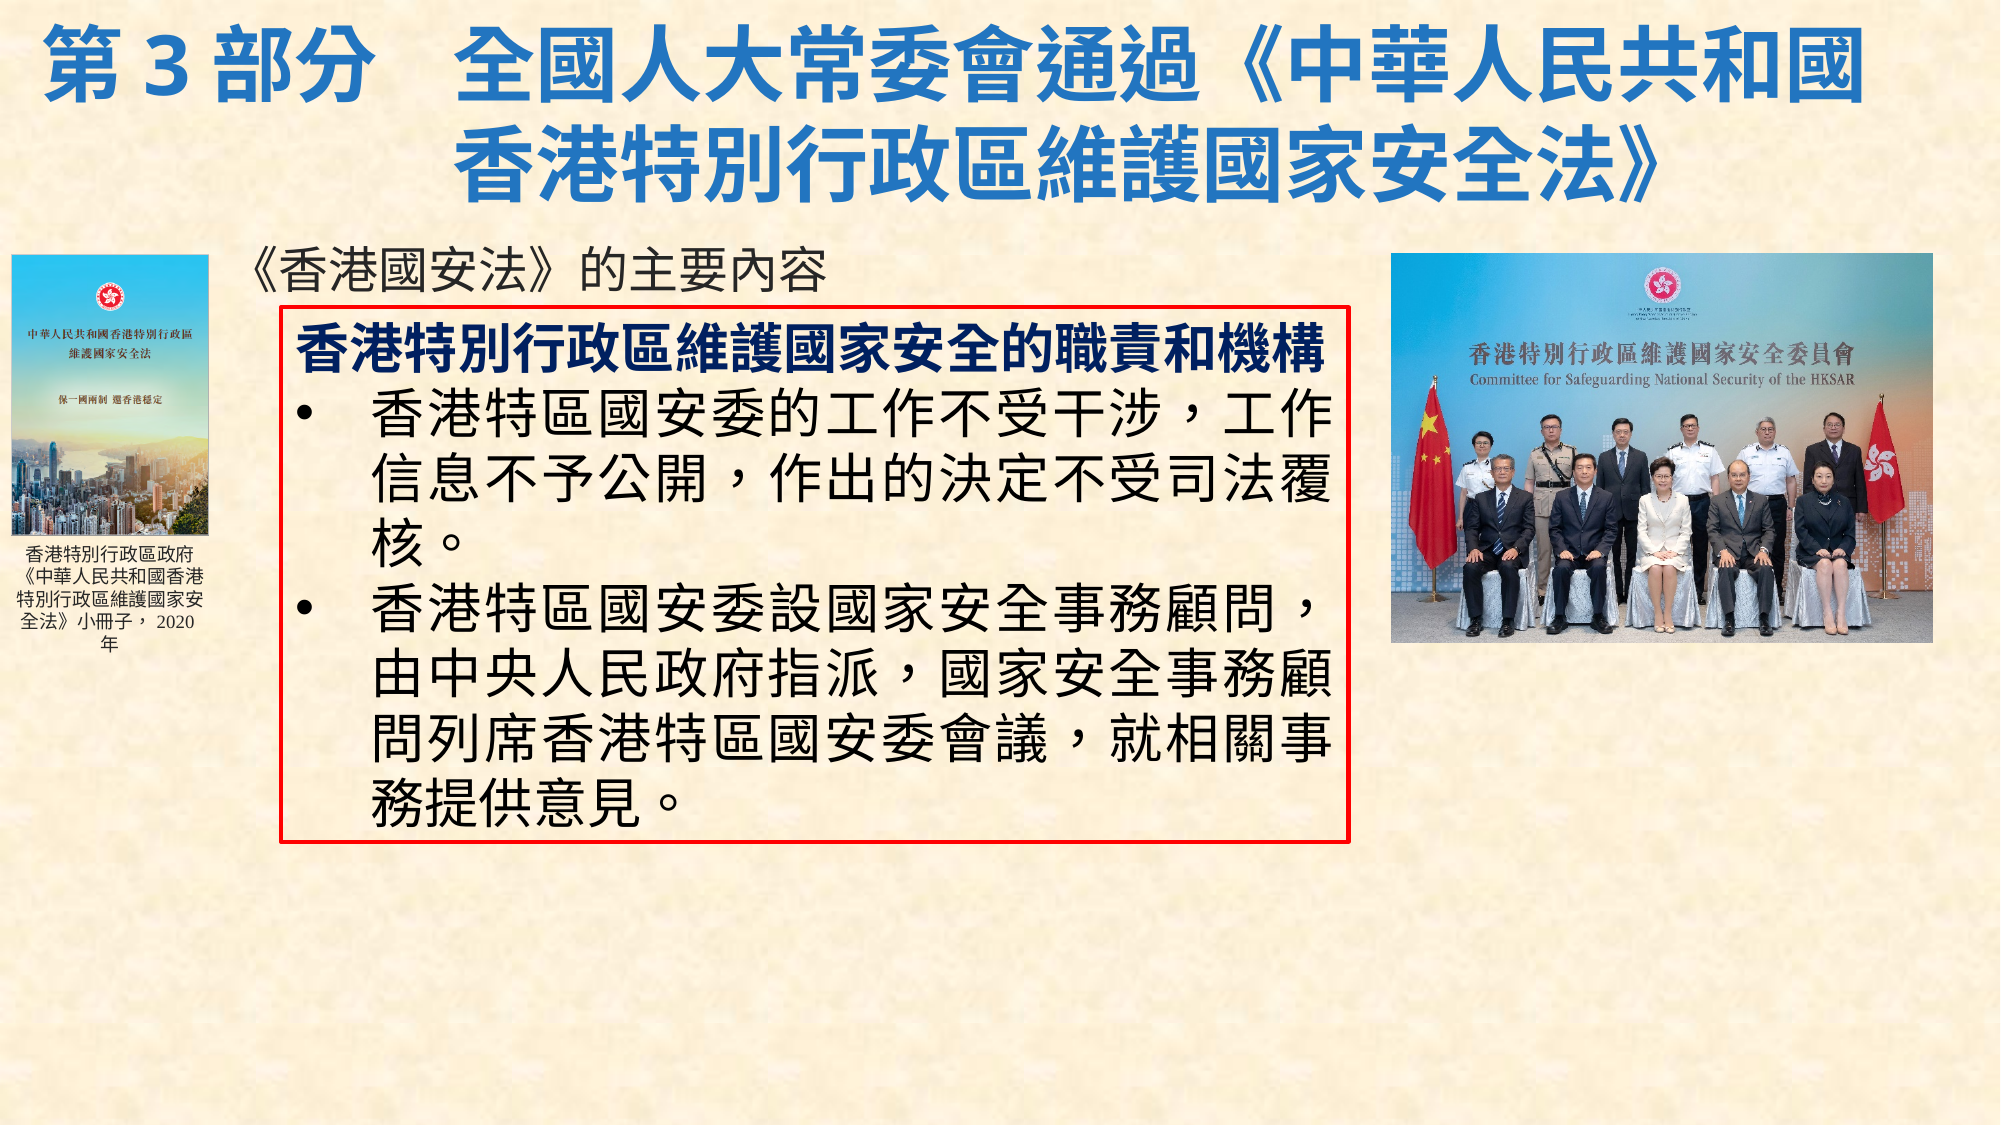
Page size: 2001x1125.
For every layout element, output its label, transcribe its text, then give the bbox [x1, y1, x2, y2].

title 第3部分 全國人大常委會通過《中華人民共和國香港特別行政區維護國家安全法》 [25, 0, 1963, 224]
text_box 香港特別行政區維護國家安全的職責和機構 香港特區國安委的工作不受干涉，工作信息不予公開，作出的決定不受司法覆核。 香港特區國安委設國家安全事務顧問，由中央人民政府指派，國家安全事務顧問列席香港特區國安委會議，就相關事務提供意見。 [280, 307, 1349, 842]
picture [0, 0, 2001, 1125]
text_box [0, 254, 221, 642]
text_box 《香港國安法》的主要內容 [213, 231, 1001, 307]
